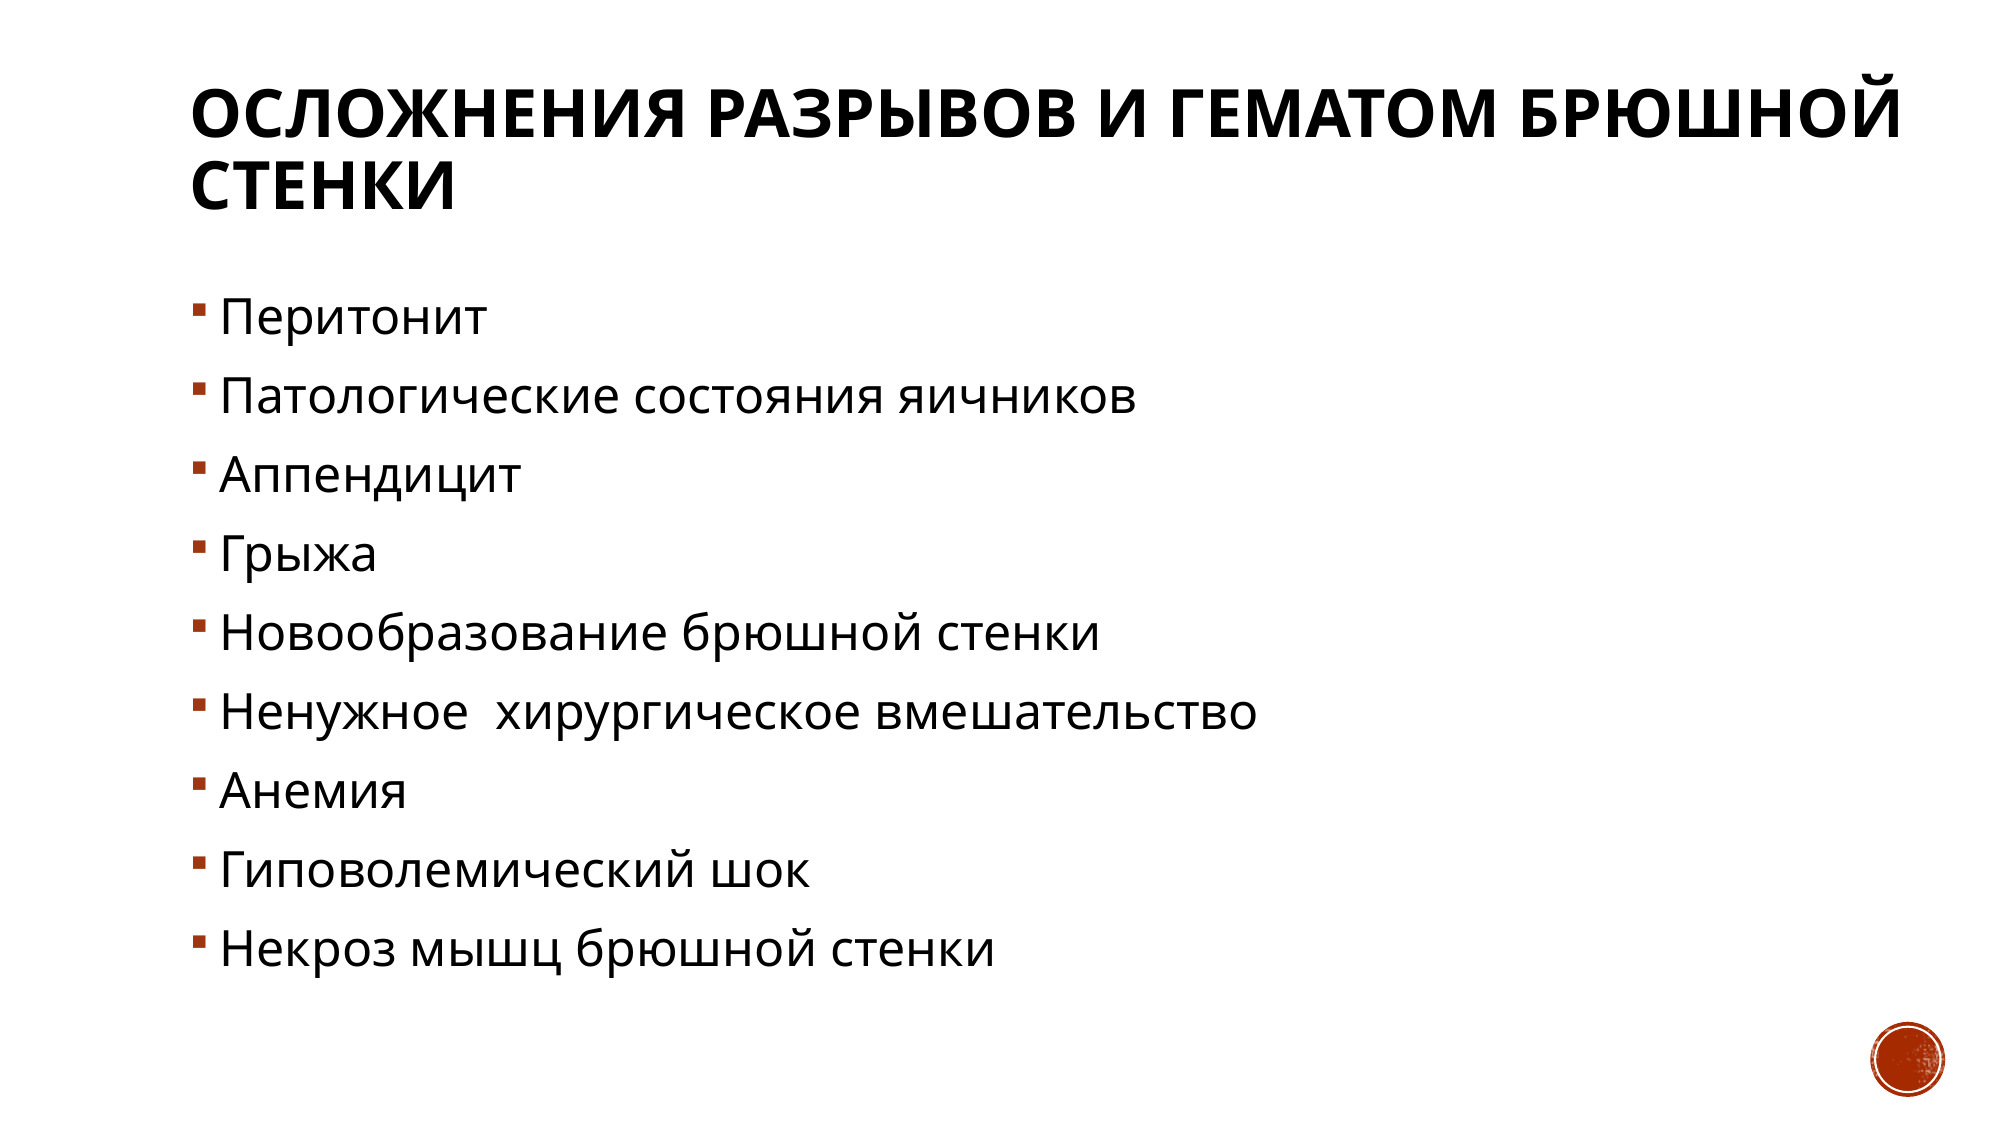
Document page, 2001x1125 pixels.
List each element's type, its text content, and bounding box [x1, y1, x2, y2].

list Перитонит Патологические состояния яичников Аппендицит Грыжа Новообразование брюшной стенки Ненужное хирургическое вмешательство Анемия Гиповолемический шок Некроз мышц брюшной стенки [174, 283, 1826, 1046]
title Осложнения разрывов и гематом брюшной стенки [174, 19, 1999, 284]
